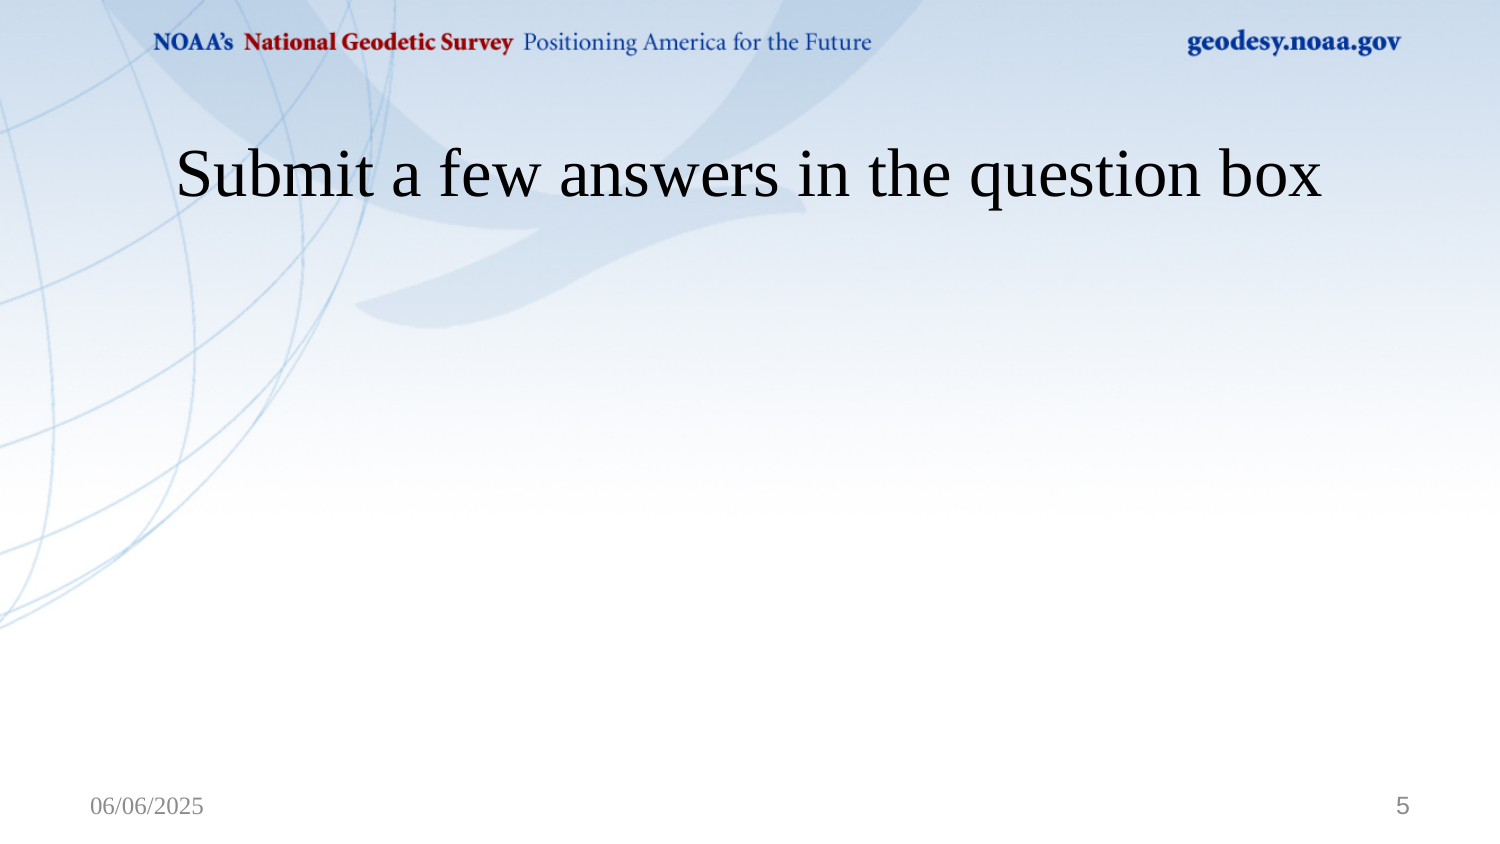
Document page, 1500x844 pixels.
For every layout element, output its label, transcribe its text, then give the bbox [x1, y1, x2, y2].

picture [0, 0, 1500, 844]
title Submit a few answers in the question box [75, 98, 1425, 239]
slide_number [75, 782, 425, 827]
slide_number 5 [1074, 782, 1425, 827]
